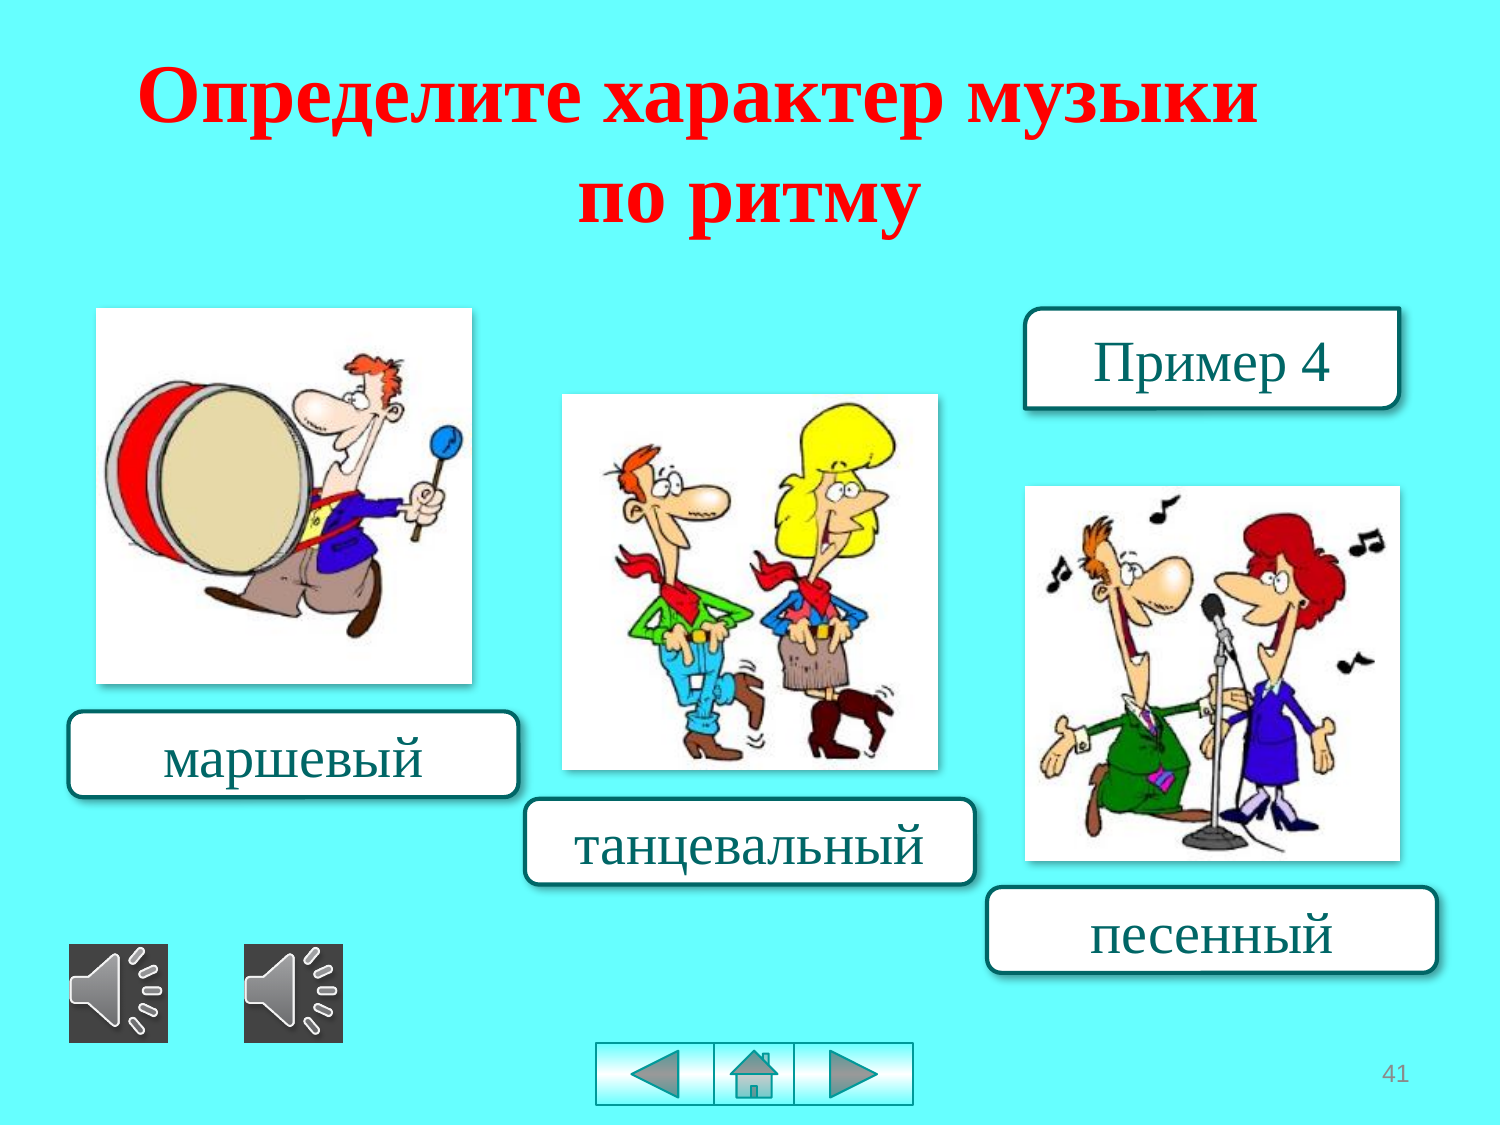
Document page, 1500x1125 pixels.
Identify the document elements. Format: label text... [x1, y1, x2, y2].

picture [68, 943, 169, 1044]
picture [95, 308, 472, 684]
text_box маршевый [66, 709, 521, 800]
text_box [690, 233, 710, 239]
text_box танцевальный [522, 796, 978, 887]
text_box песенный [984, 884, 1440, 975]
text_box Пример 4 [1022, 306, 1402, 411]
slide_number 41 [1074, 1042, 1425, 1103]
picture [243, 943, 344, 1044]
picture [562, 394, 938, 770]
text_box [882, 233, 898, 239]
title Определите характер музыки по ритму [75, 45, 1425, 233]
picture [1024, 486, 1400, 862]
